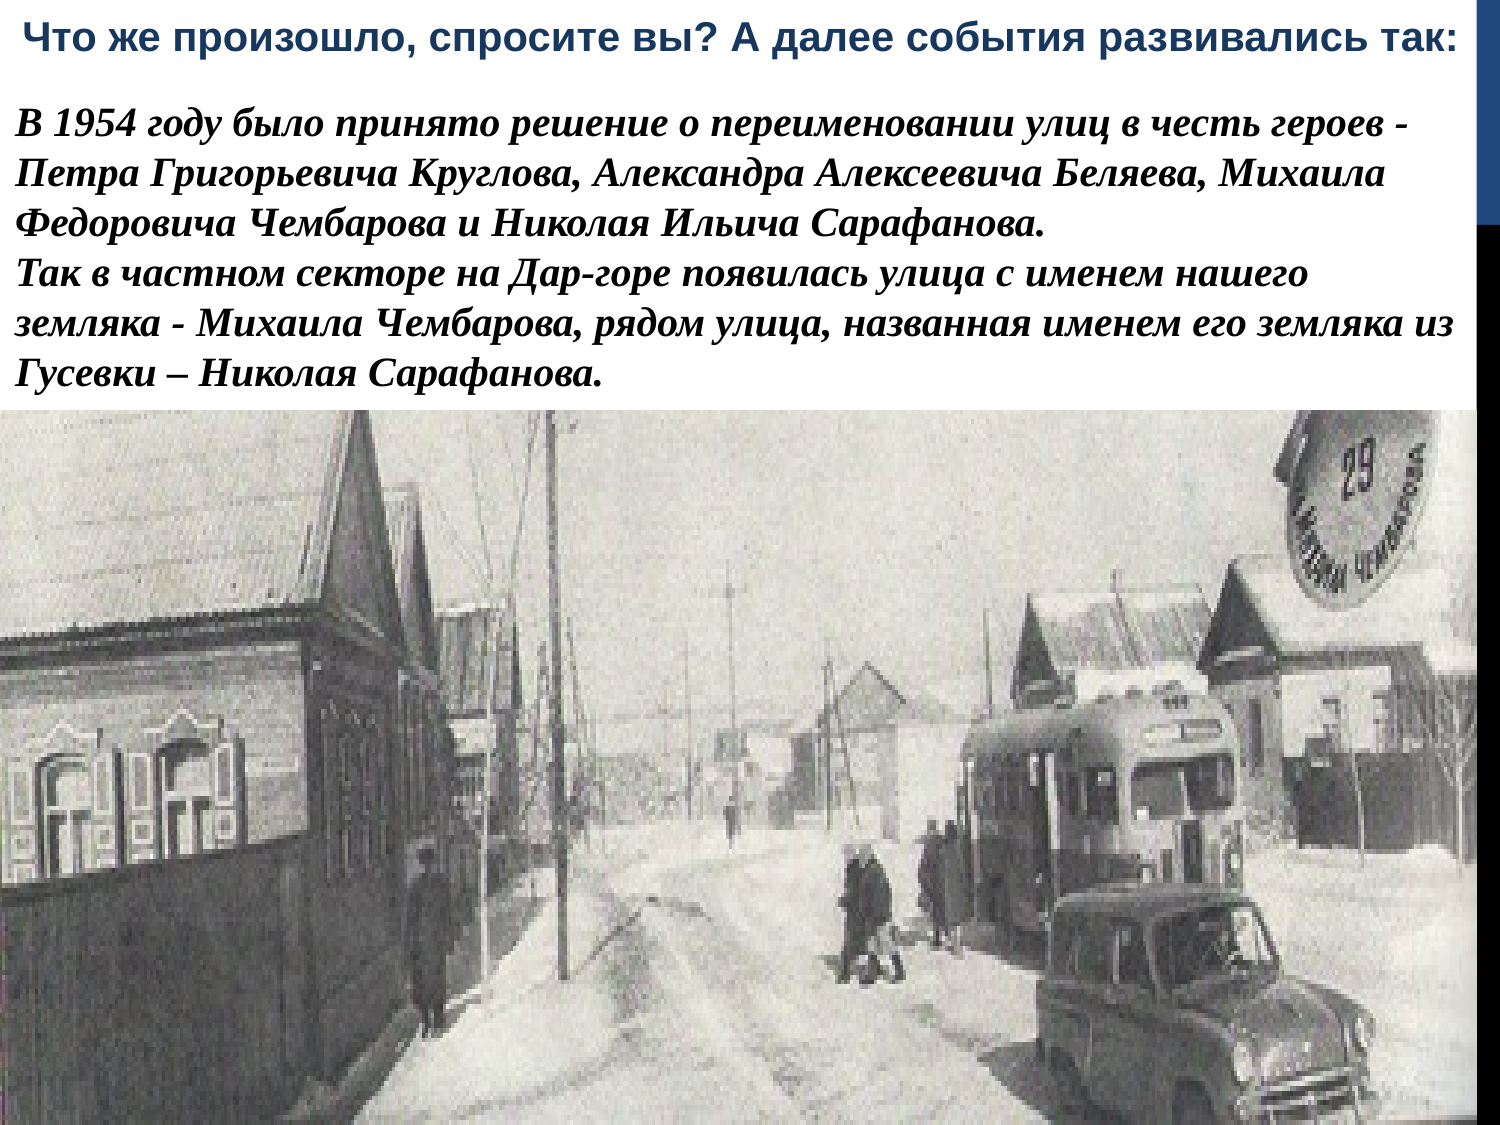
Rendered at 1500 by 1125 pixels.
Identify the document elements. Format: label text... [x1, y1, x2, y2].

picture [0, 409, 1478, 1125]
text_box Что же произошло, спросите вы? А далее события развивались так: В 1954 году было принято решение о переименовании улиц в честь героев - Петра Григорьевича Круглова, Александра Алексеевича Беляева, Михаила Федоровича Чембарова и Николая Ильича Сарафанова. Так в частном секторе на Дар-горе появилась улица с именем нашего земляка - Михаила Чембарова, рядом улица, названная именем его земляка из Гусевки – Николая Сарафанова. [0, 1, 1477, 402]
